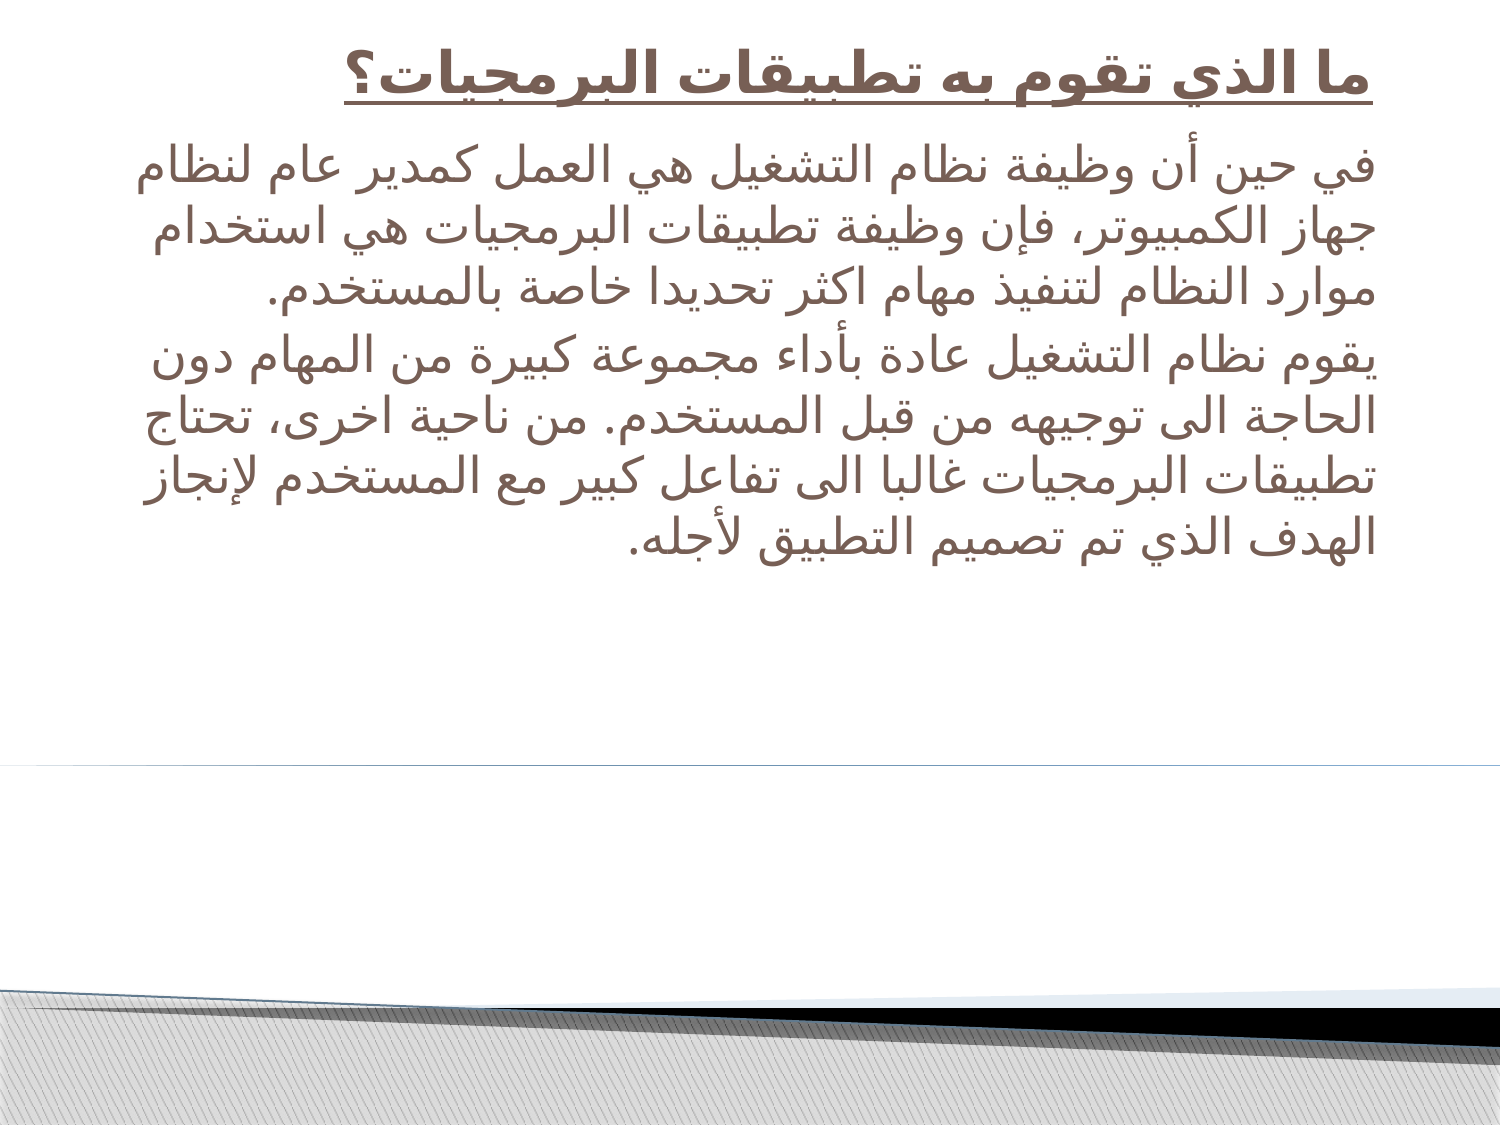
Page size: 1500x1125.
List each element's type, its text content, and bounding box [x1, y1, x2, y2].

subtitle في حين أن وظيفة نظام التشغيل هي العمل كمدير عام لنظام جهاز الكمبيوتر، فإن وظيفة تطبيقات البرمجيات هي استخدام موارد النظام لتنفيذ مهام اكثر تحديدا خاصة بالمستخدم. يقوم نظام التشغيل عادة بأداء مجموعة كبيرة من المهام دون الحاجة الى توجيهه من قبل المستخدم. من ناحية اخرى، تحتاج تطبيقات البرمجيات غالبا الى تفاعل كبير مع المستخدم لإنجاز الهدف الذي تم تصميم التطبيق لأجله. [112, 125, 1388, 600]
picture [5, 1008, 1500, 1066]
title ما الذي تقوم به تطبيقات البرمجيات؟ [112, 24, 1388, 113]
